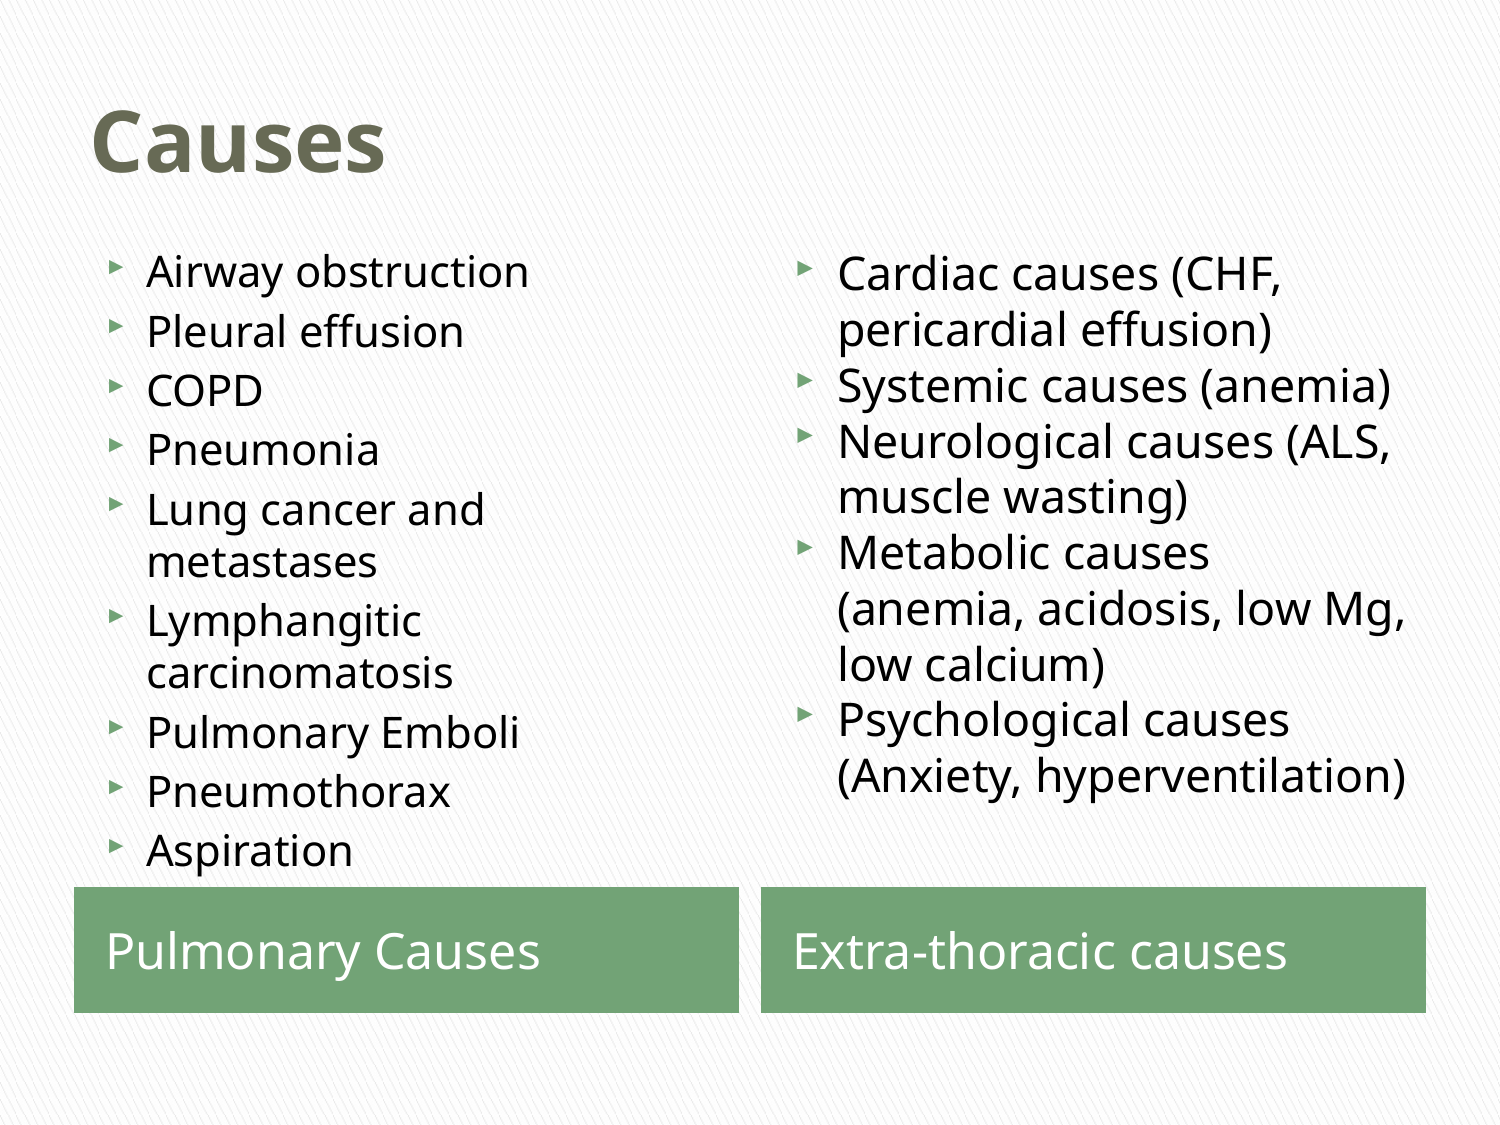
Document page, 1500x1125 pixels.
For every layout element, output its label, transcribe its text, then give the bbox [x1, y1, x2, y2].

list Extra-thoracic causes [761, 887, 1426, 1013]
list Pulmonary Causes [74, 887, 739, 1013]
list Airway obstruction Pleural effusion COPD Pneumonia Lung cancer and metastases Lymphangitic carcinomatosis Pulmonary Emboli Pneumothorax Aspiration [75, 236, 738, 884]
title Causes [75, 44, 1425, 233]
list Cardiac causes (CHF, pericardial effusion) Systemic causes (anemia) Neurological causes (ALS, muscle wasting) Metabolic causes (anemia, acidosis, low Mg, low calcium) Psychological causes (Anxiety, hyperventilation) [761, 236, 1425, 884]
